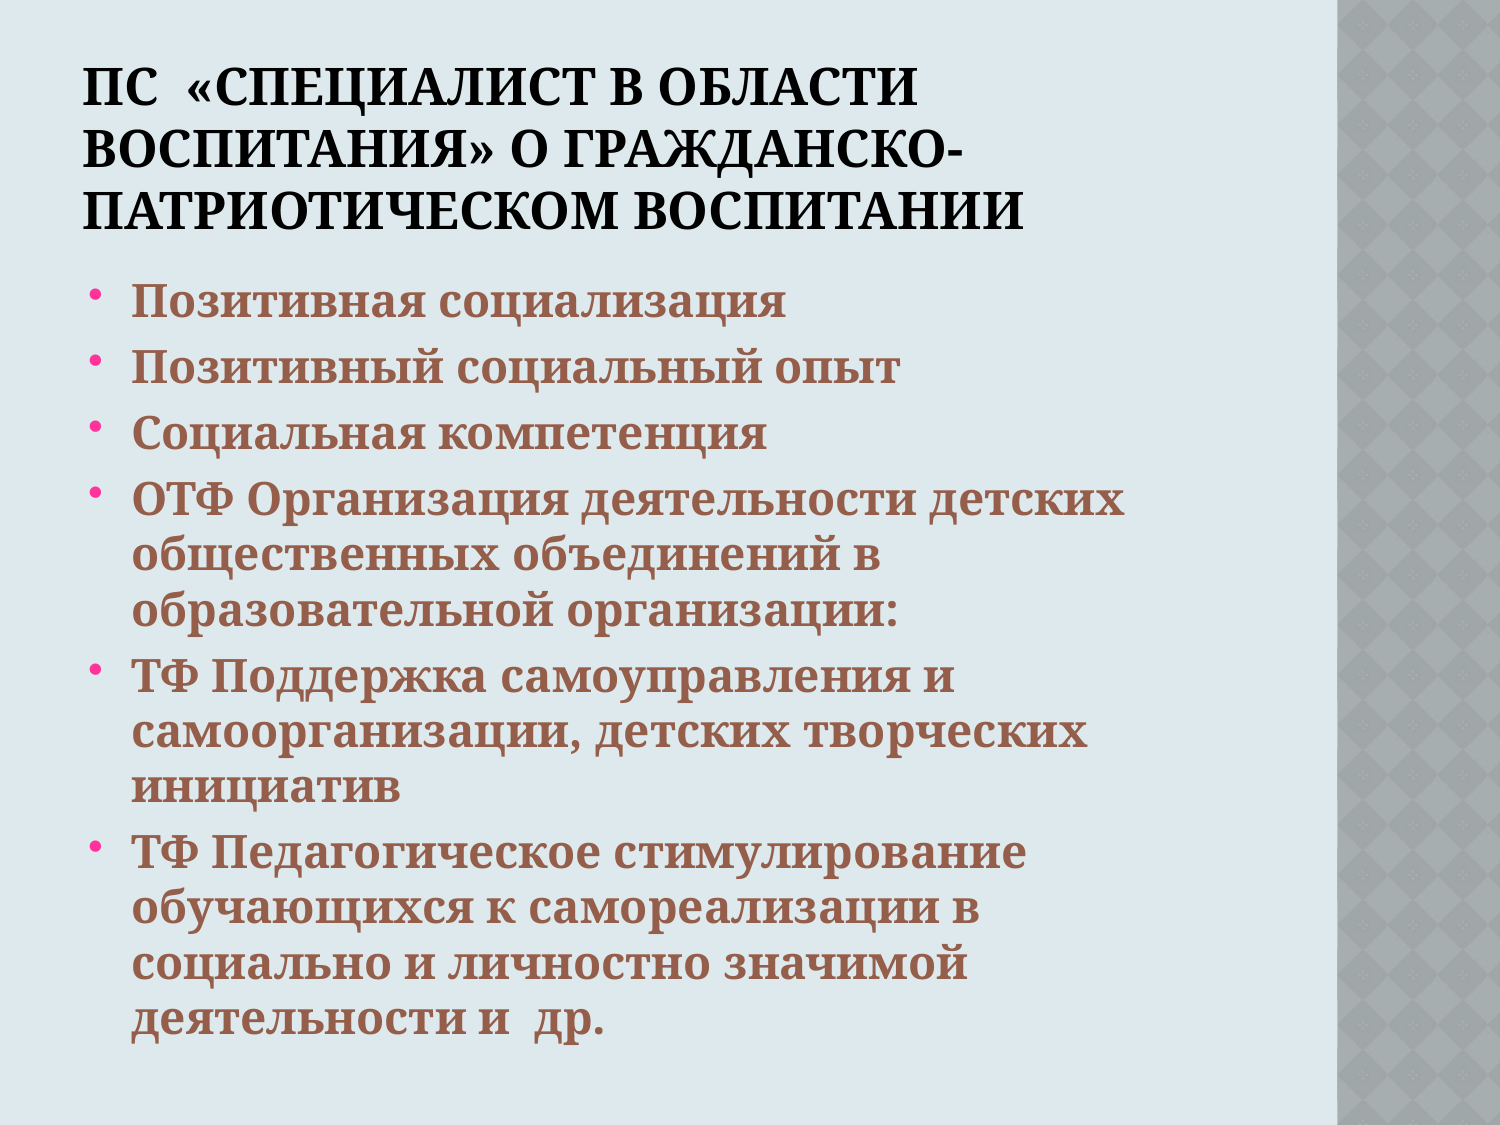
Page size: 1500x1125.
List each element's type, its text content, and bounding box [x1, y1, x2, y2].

list Позитивная социализация Позитивный социальный опыт Социальная компетенция ОТФ Организация деятельности детских общественных объединений в образовательной организации: ТФ Поддержка самоуправления и самоорганизации, детских творческих инициатив ТФ Педагогическое стимулирование обучающихся к самореализации в социально и личностно значимой деятельности и др. [75, 264, 1263, 1059]
title Пс «Специалист в области воспитания» о гражданско-патриотическом воспитании [75, 52, 1263, 240]
